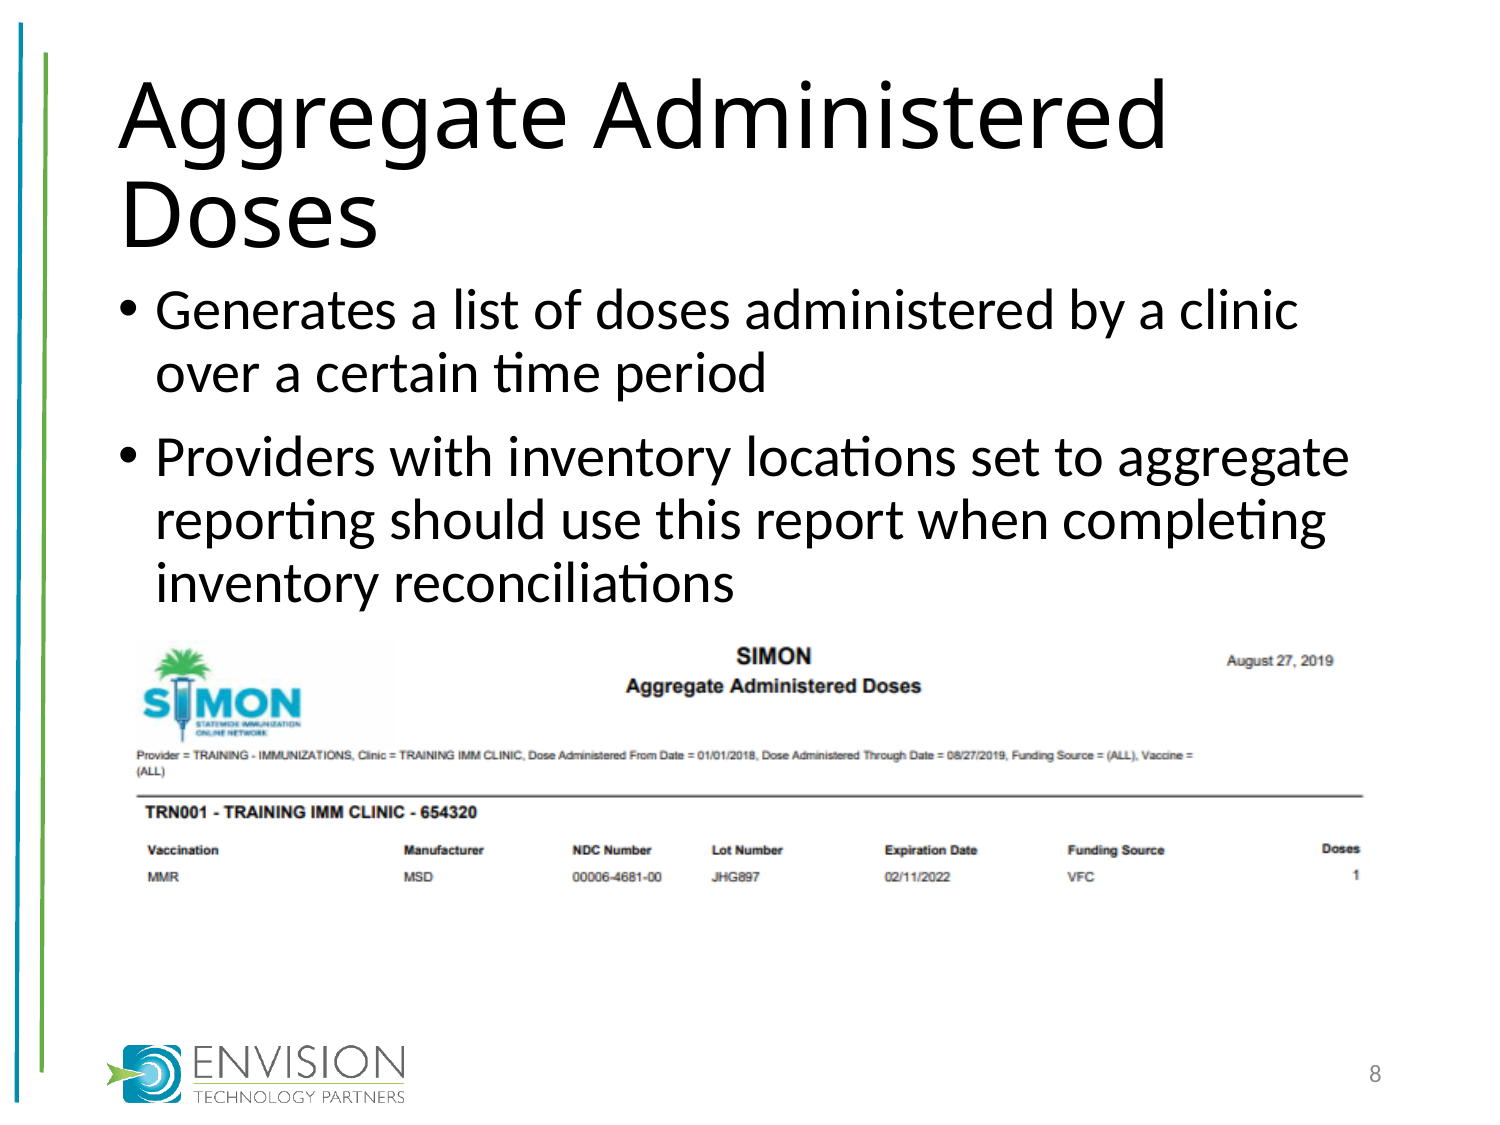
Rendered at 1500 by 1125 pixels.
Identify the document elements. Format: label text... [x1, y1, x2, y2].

title Aggregate Administered Doses [103, 59, 1397, 271]
list Generates a list of doses administered by a clinic over a certain time period Providers with inventory locations set to aggregate reporting should use this report when completing inventory reconciliations [103, 271, 1397, 986]
picture [111, 628, 1389, 912]
slide_number 8 [1059, 1042, 1397, 1103]
picture [103, 1045, 174, 1103]
picture [149, 1045, 404, 1103]
